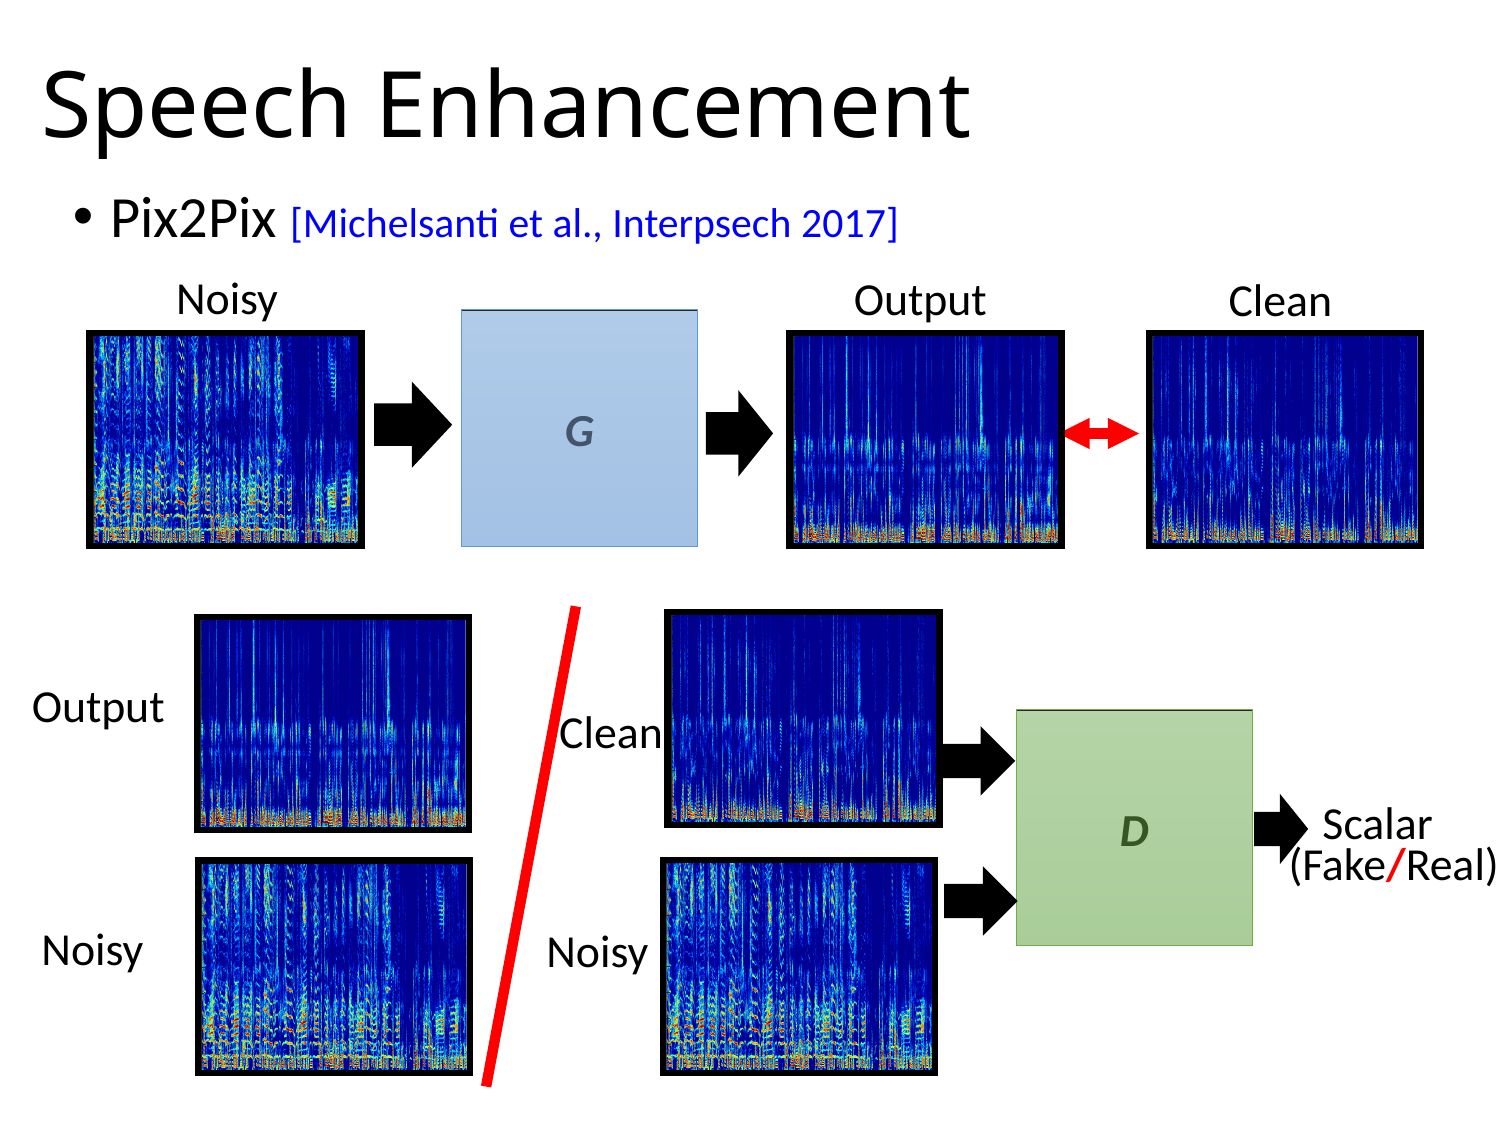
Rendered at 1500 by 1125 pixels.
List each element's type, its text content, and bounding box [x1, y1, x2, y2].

picture [666, 863, 932, 1070]
text_box Output [800, 262, 1041, 330]
text_box Noisy [106, 260, 348, 330]
text_box Noisy [576, 914, 666, 984]
text_box [944, 866, 1018, 936]
text_box Clean [576, 695, 664, 766]
text_box D [1016, 709, 1253, 946]
picture [199, 619, 466, 827]
picture [1151, 335, 1418, 543]
title Speech Enhancement [26, 26, 1320, 190]
text_box [943, 726, 1016, 796]
picture [670, 614, 937, 822]
picture [200, 863, 467, 1071]
text_box Scalar [1307, 786, 1500, 827]
picture [792, 335, 1059, 543]
text_box [374, 381, 453, 468]
text_box G [461, 309, 698, 547]
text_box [486, 606, 576, 1087]
picture [92, 335, 359, 543]
text_box (Fake/Real) [1273, 827, 1500, 898]
list Pix2Pix [Michelsanti et al., Interpsech 2017] [57, 179, 1352, 716]
text_box [705, 390, 774, 477]
text_box [1254, 793, 1307, 847]
text_box Clean [1160, 263, 1401, 330]
text_box Output [0, 669, 194, 740]
text_box Noisy [0, 912, 195, 983]
